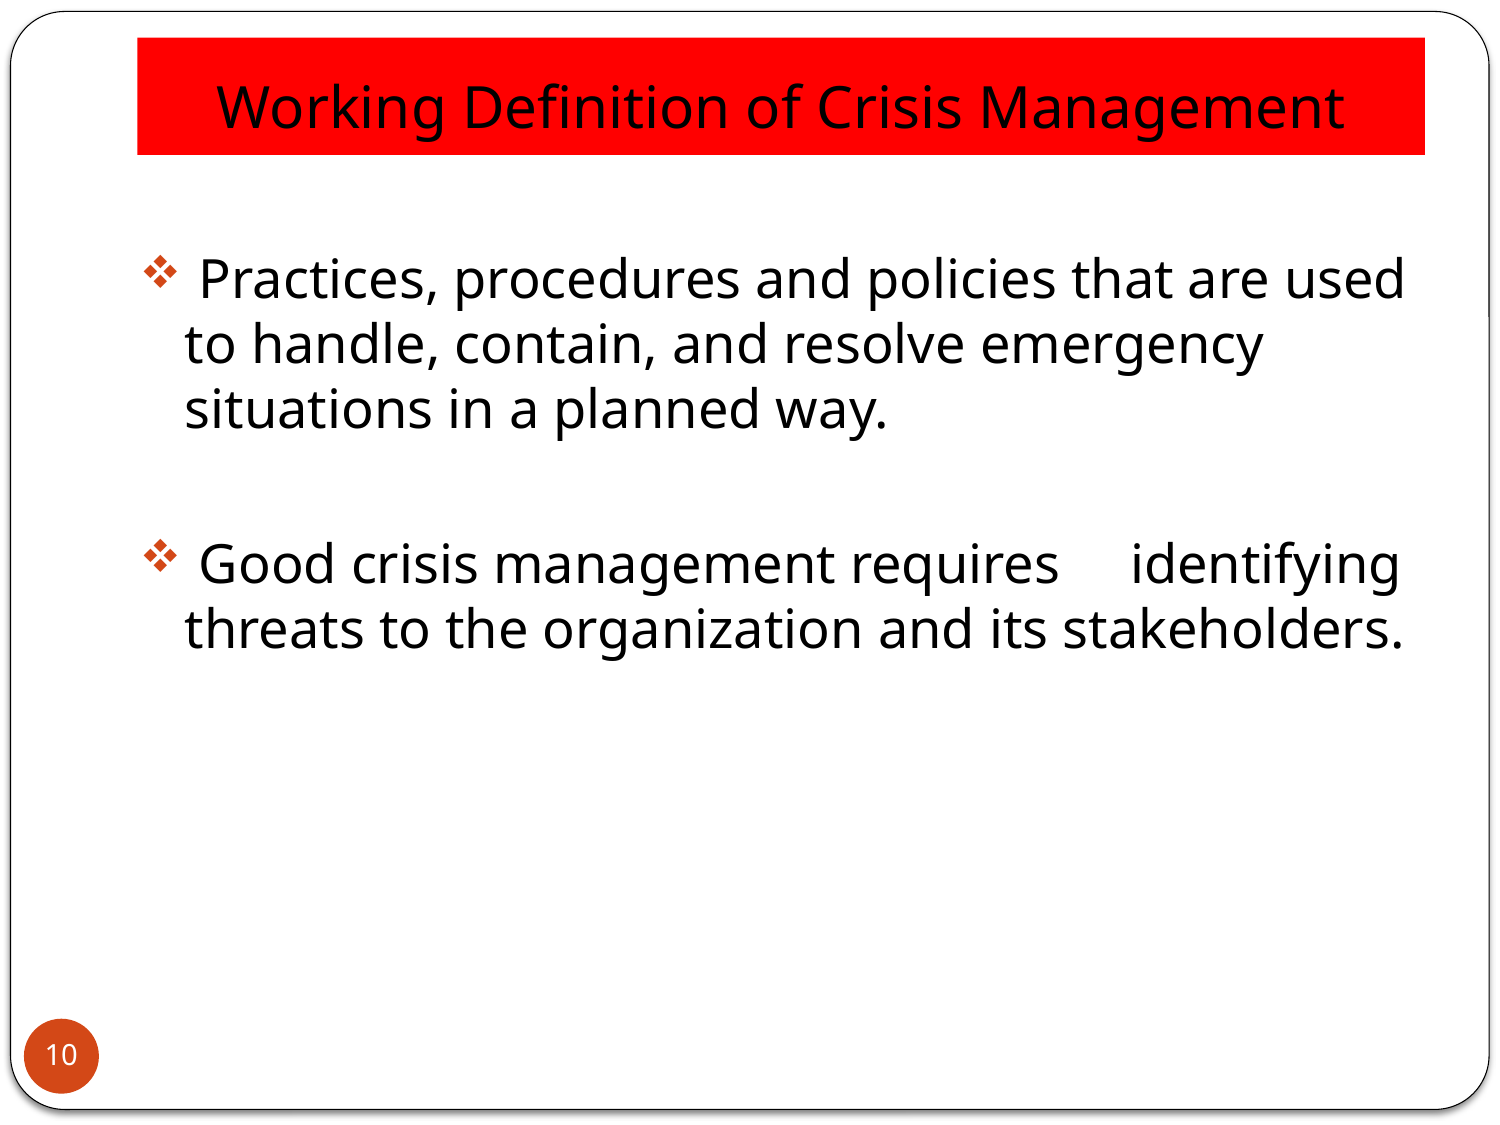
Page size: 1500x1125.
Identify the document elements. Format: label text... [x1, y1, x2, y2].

list Practices, procedures and policies that are used to handle, contain, and resolve emergency situations in a planned way. Good crisis management requires identifying threats to the organization and its stakeholders. [125, 237, 1425, 988]
title Working Definition of Crisis Management [137, 37, 1425, 155]
slide_number 10 [23, 1018, 99, 1094]
